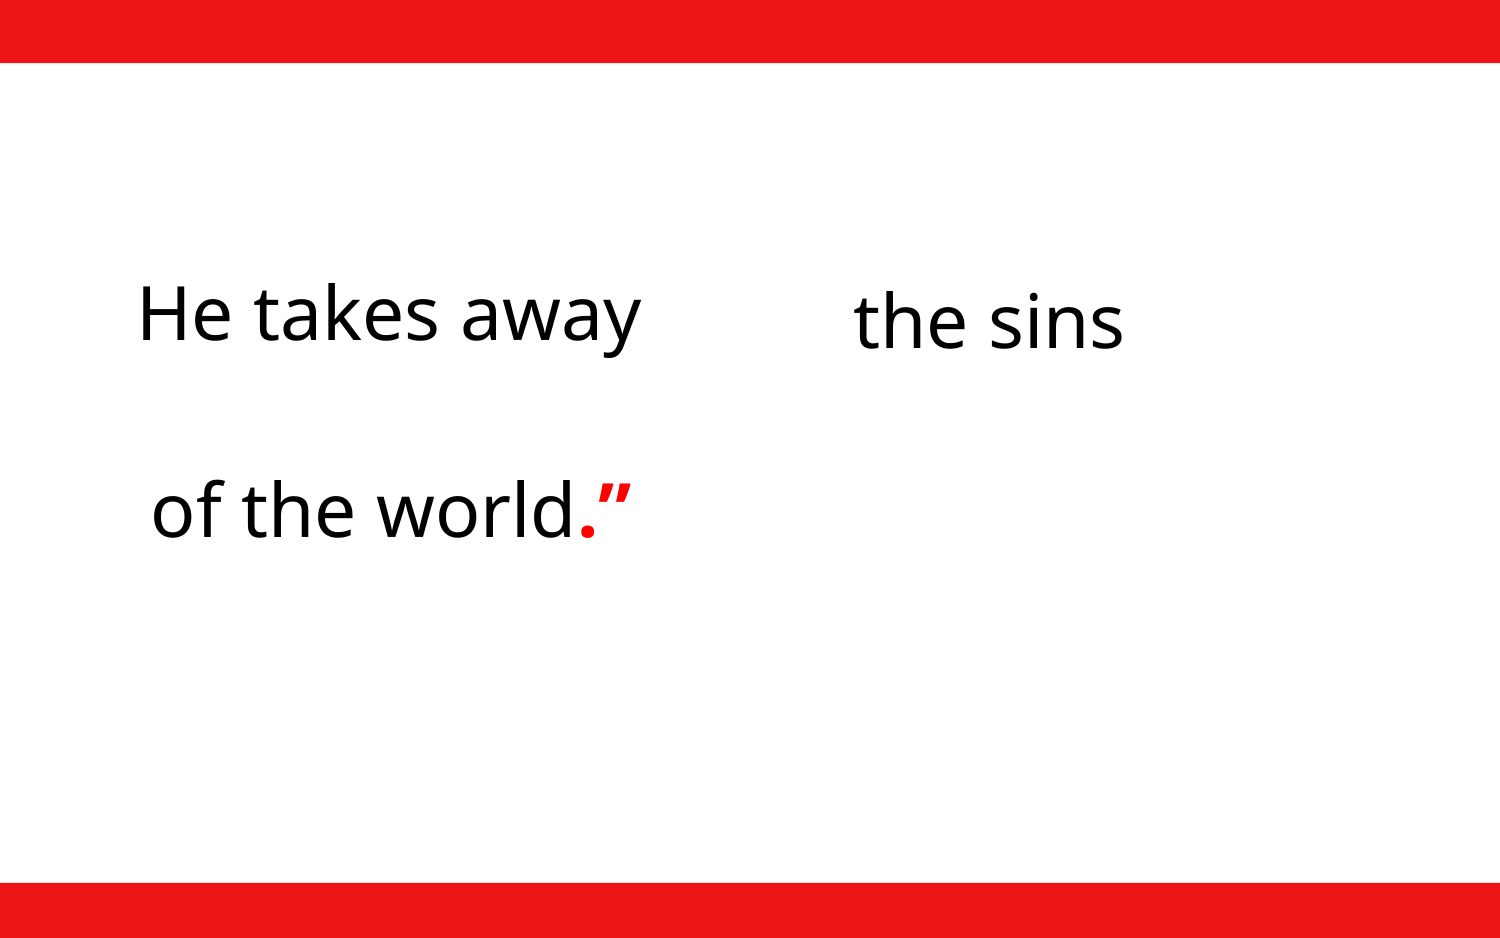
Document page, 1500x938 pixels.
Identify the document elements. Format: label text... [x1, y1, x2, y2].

text_box of the world.” [135, 409, 1041, 580]
text_box the sins [838, 221, 1500, 391]
text_box [0, 0, 1500, 64]
list He takes away [121, 213, 804, 410]
text_box [0, 882, 1500, 938]
